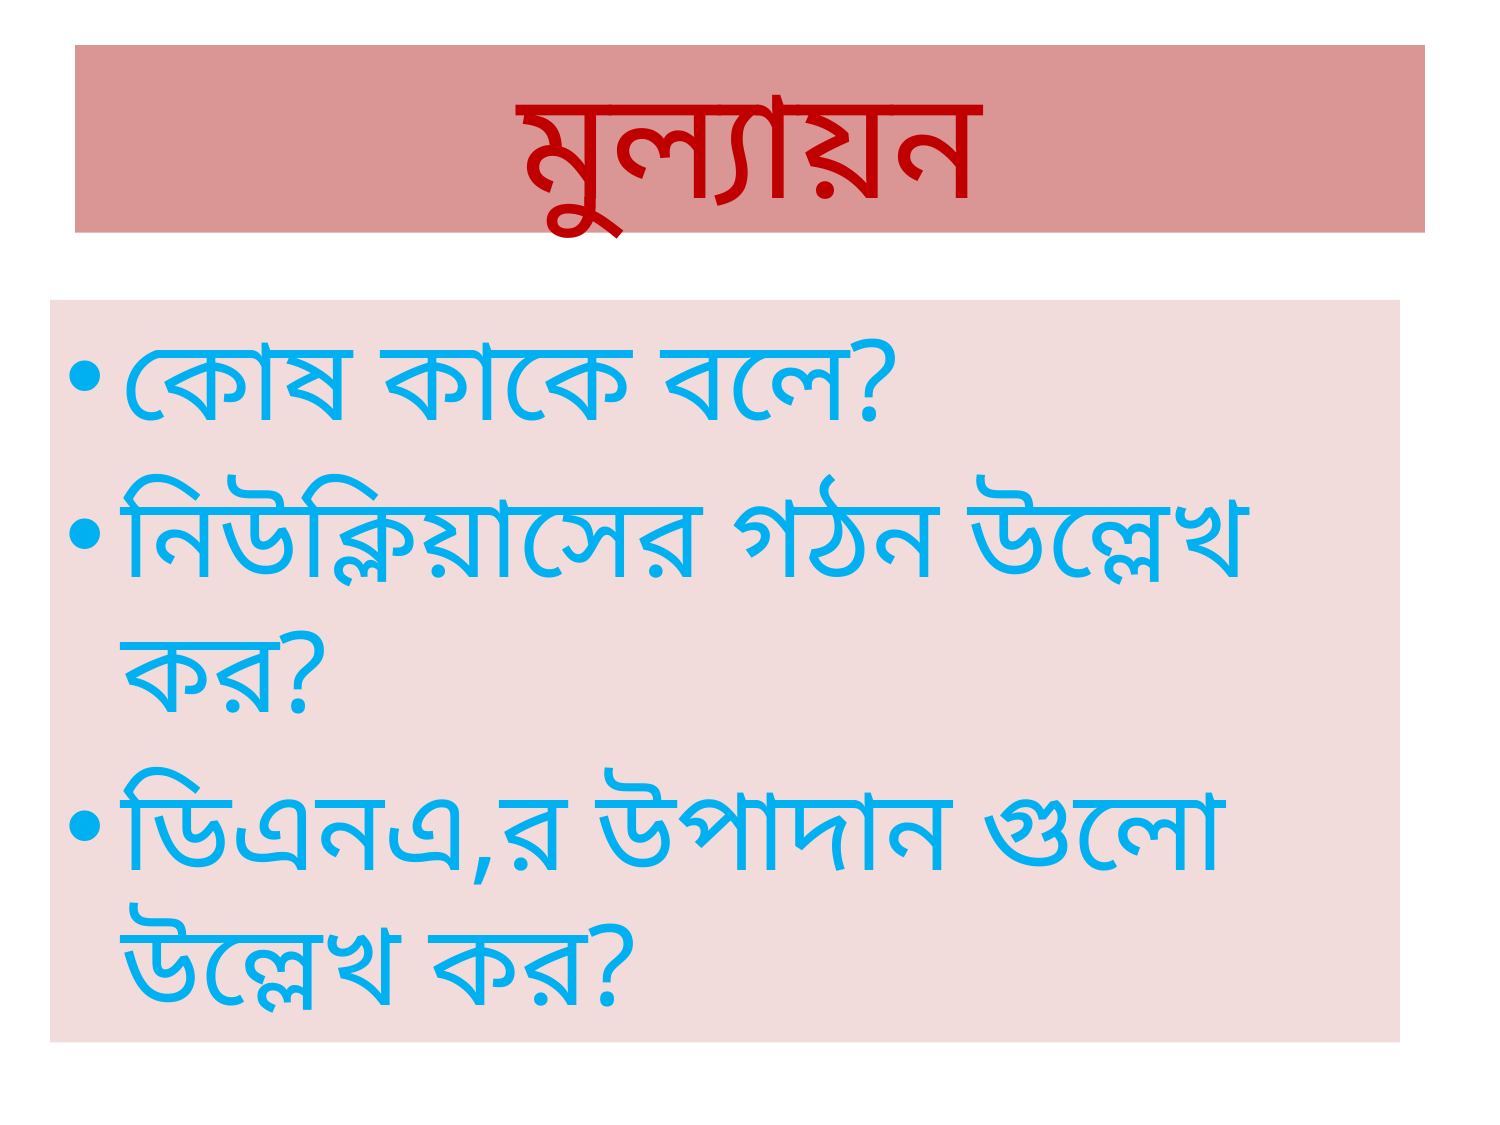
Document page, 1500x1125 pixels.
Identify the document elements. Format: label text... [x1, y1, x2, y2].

list কোষ কাকে বলে? নিউক্লিয়াসের গঠন উল্লেখ কর? ডিএনএ,র উপাদান গুলো উল্লেখ কর? [50, 299, 1400, 1043]
title মুল্যায়ন [75, 45, 1425, 233]
